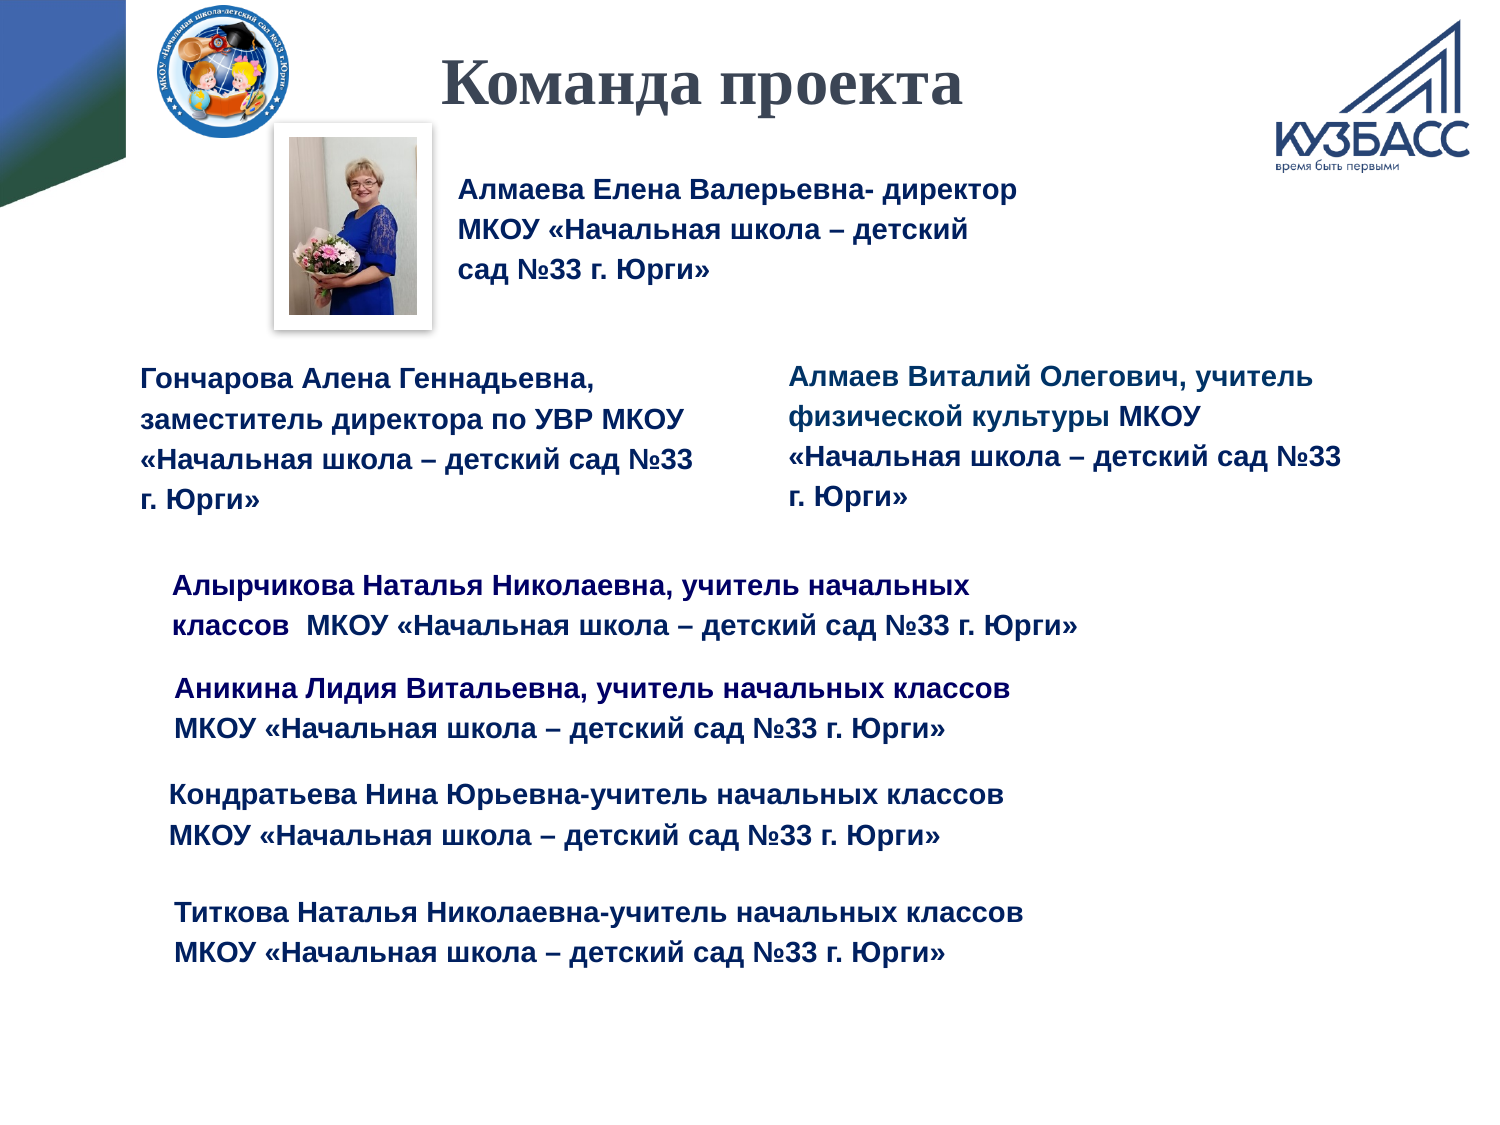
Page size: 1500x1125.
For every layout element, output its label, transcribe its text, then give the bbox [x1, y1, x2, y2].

text_box Кондратьева Нина Юрьевна-учитель начальных классов МКОУ «Начальная школа – детский сад №33 г. Юрги» [154, 763, 1105, 859]
picture [0, 0, 126, 208]
text_box Гончарова Алена Геннадьевна, заместитель директора по УВР МКОУ «Начальная школа – детский сад №33 г. Юрги» [125, 347, 716, 523]
text_box Алмаева Елена Валерьевна- директор МКОУ «Начальная школа – детский сад №33 г. Юрги» [442, 157, 1034, 293]
text_box Титкова Наталья Николаевна-учитель начальных классов МКОУ «Начальная школа – детский сад №33 г. Юрги» [159, 880, 1110, 976]
text_box Алмаев Виталий Олегович, учитель физической культуры МКОУ «Начальная школа – детский сад №33 г. Юрги» [773, 344, 1365, 520]
text_box Алырчикова Наталья Николаевна, учитель начальных классов МКОУ «Начальная школа – детский сад №33 г. Юрги» [157, 553, 1105, 649]
picture [1276, 19, 1470, 173]
picture [156, 5, 418, 316]
title Команда проекта [424, 30, 982, 127]
text_box Аникина Лидия Витальевна, учитель начальных классов МКОУ «Начальная школа – детский сад №33 г. Юрги» [159, 656, 1112, 752]
